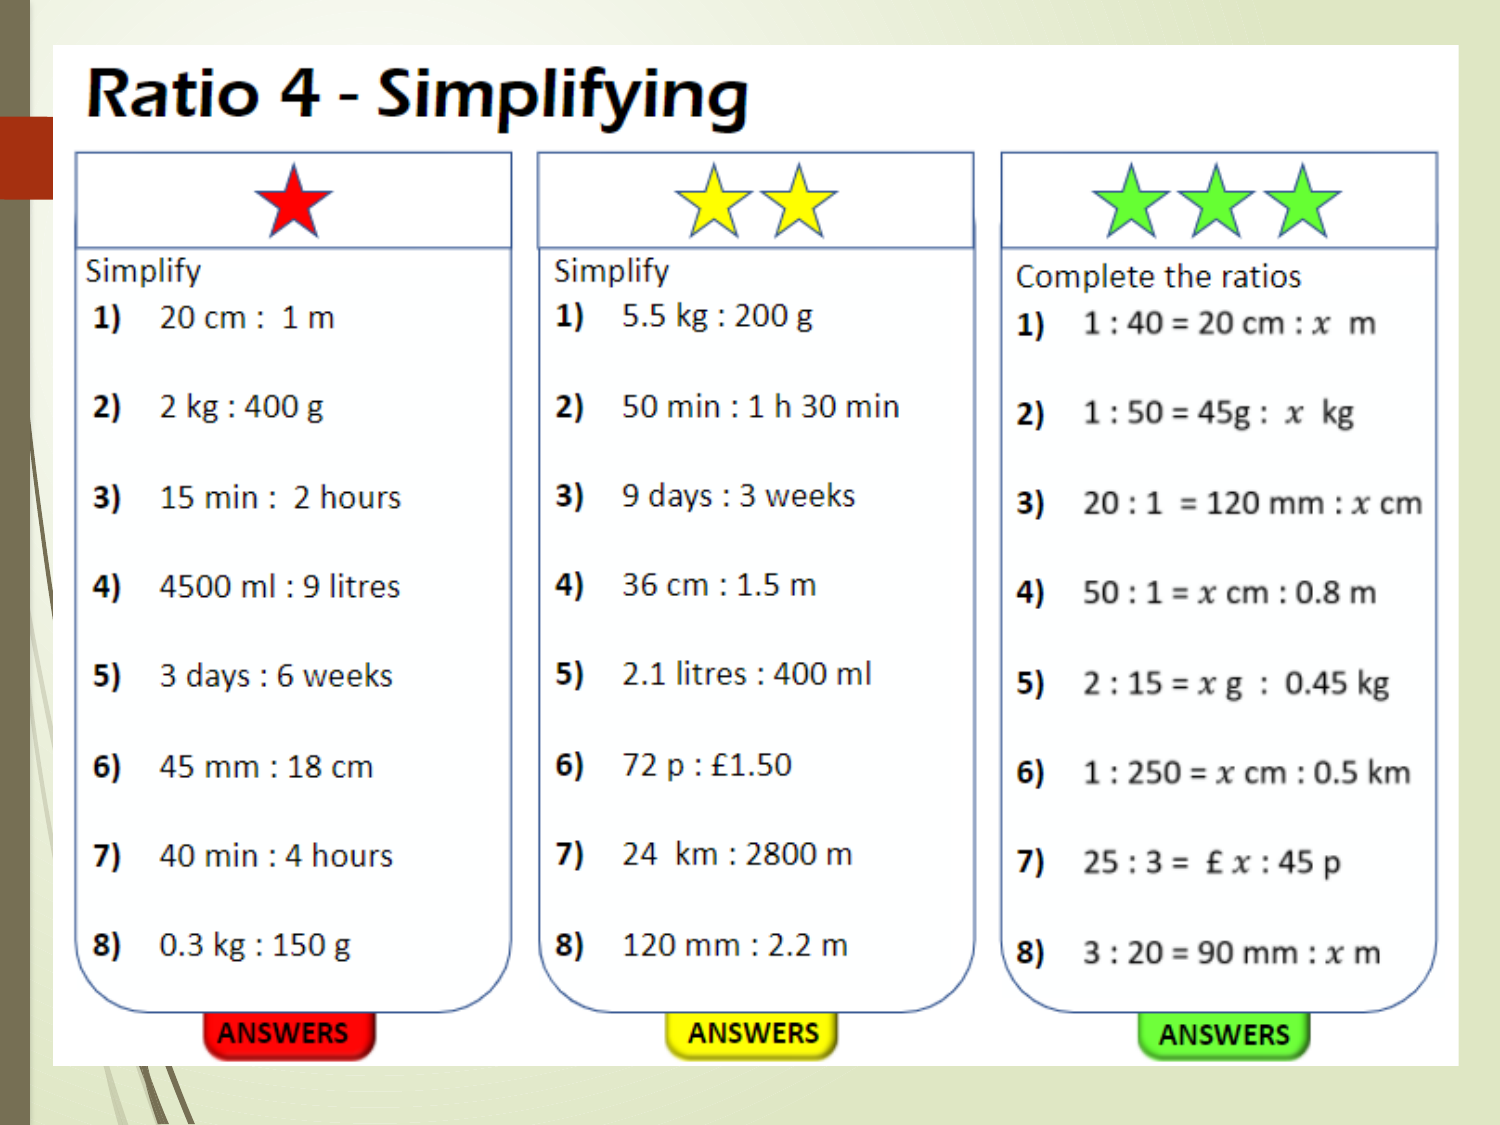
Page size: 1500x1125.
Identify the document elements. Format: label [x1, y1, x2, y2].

list [52, 44, 1459, 1066]
